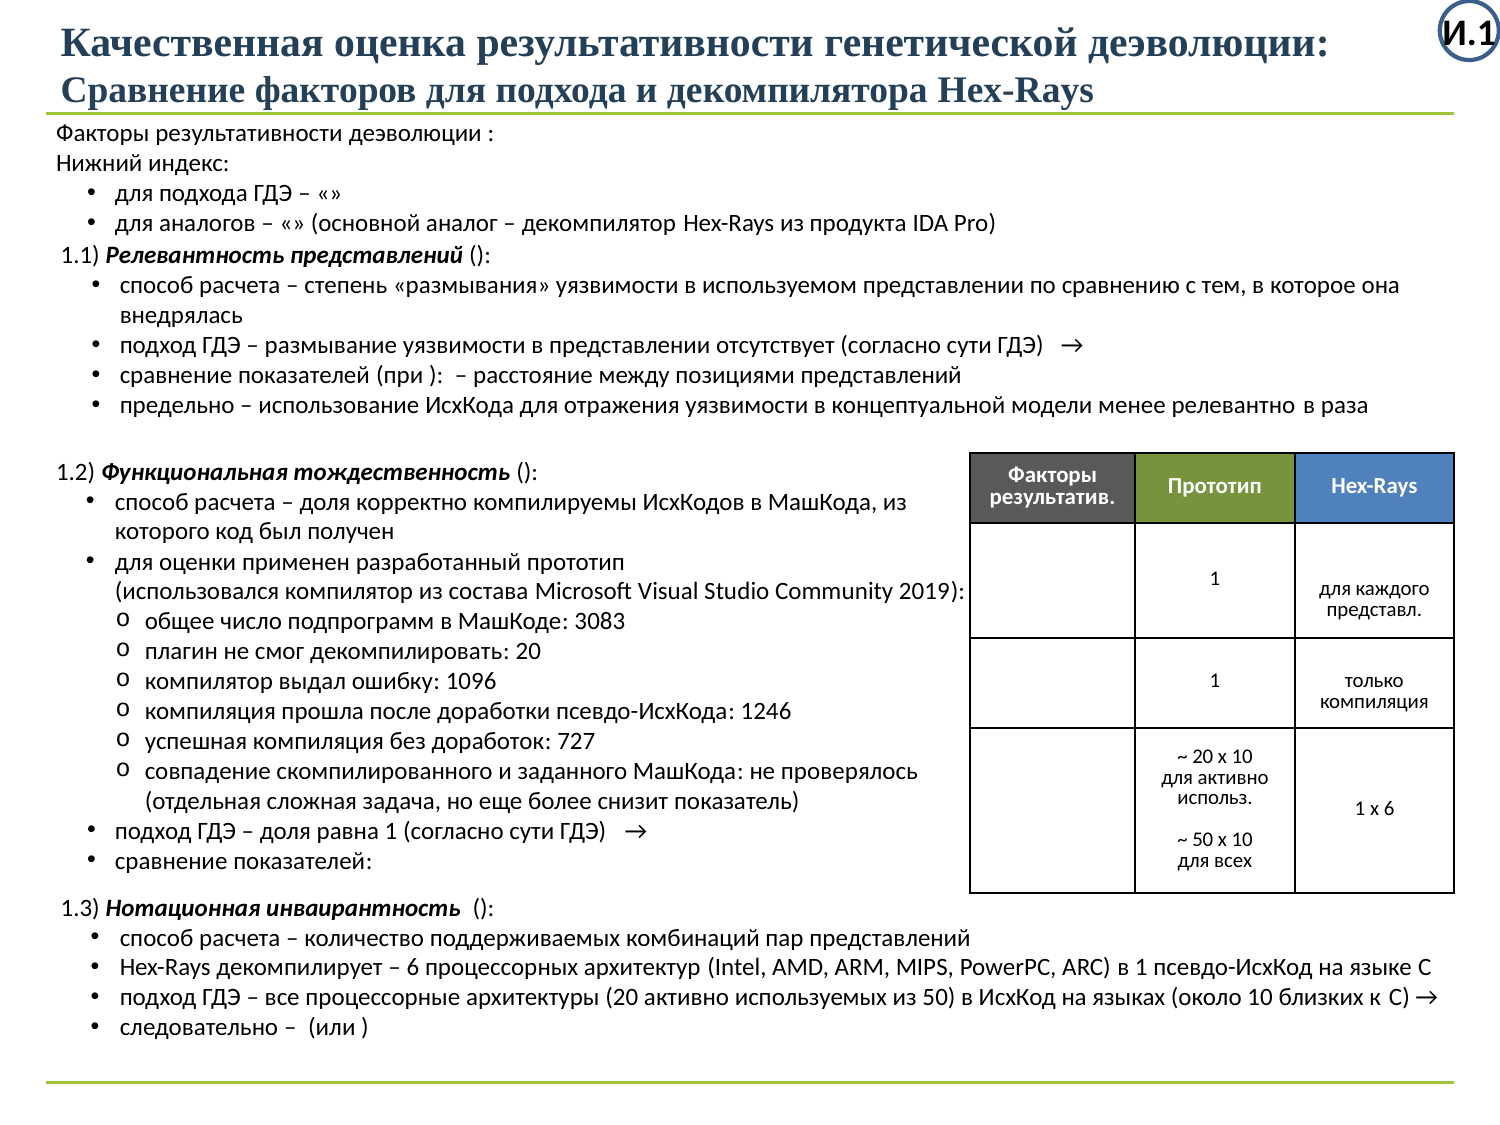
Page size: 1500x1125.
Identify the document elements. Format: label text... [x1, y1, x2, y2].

text_box Качественная оценка результативности генетической деэволюции: Сравнение факторов для подхода и декомпилятора Hex-Rays [45, 7, 1459, 118]
text_box И.1 [1437, 0, 1500, 63]
